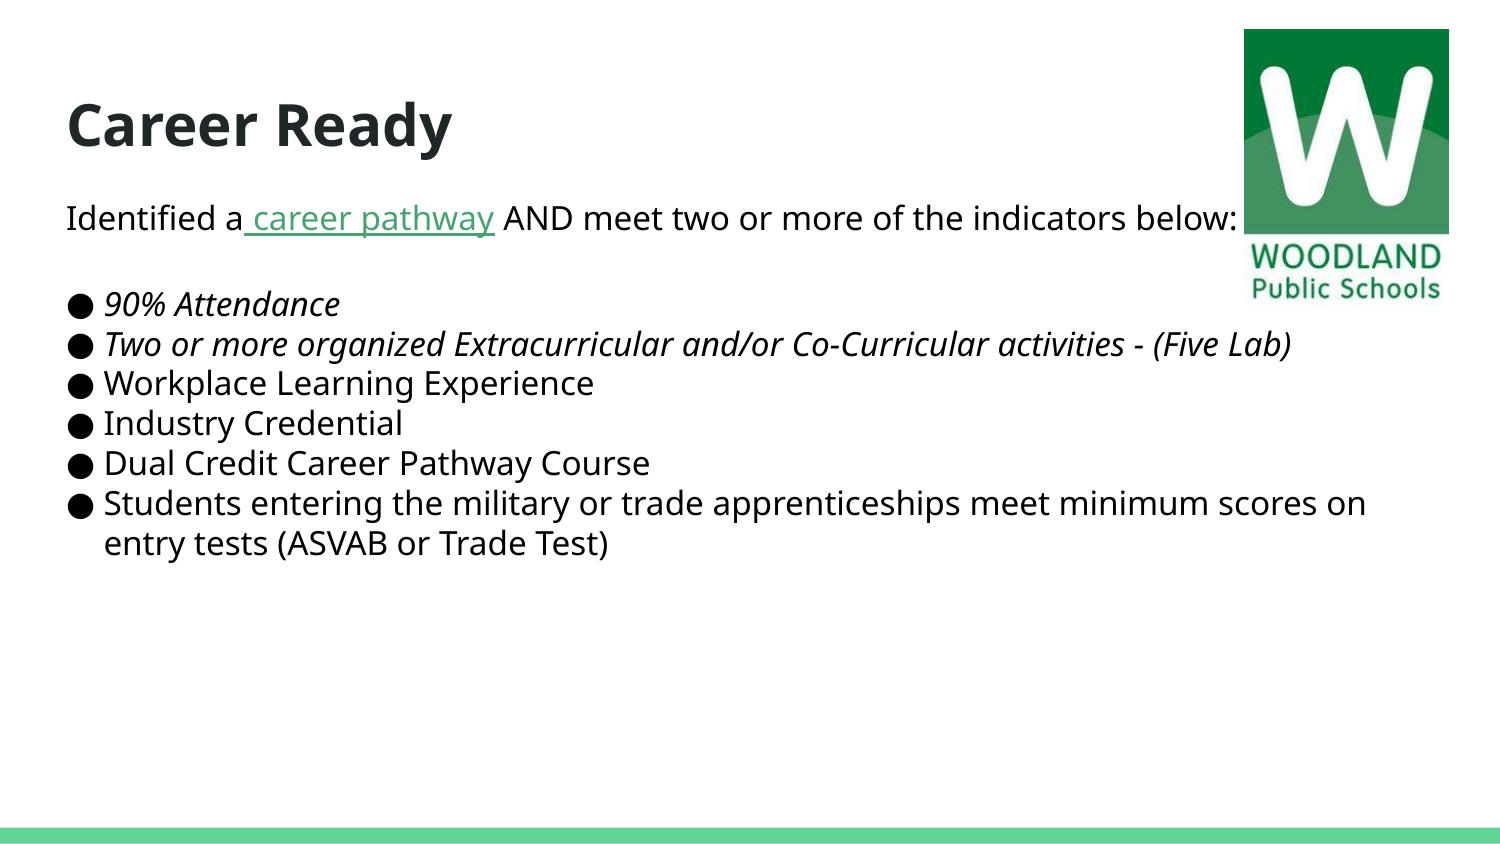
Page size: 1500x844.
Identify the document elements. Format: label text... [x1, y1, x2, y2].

list Identified a career pathway AND meet two or more of the indicators below: 90% Attendance Two or more organized Extracurricular and/or Co-Curricular activities - (Five Lab) Workplace Learning Experience Industry Credential Dual Credit Career Pathway Course Students entering the military or trade apprenticeships meet minimum scores on entry tests (ASVAB or Trade Test) [51, 182, 1449, 743]
title Career Ready [51, 72, 1238, 167]
picture [1243, 28, 1450, 306]
